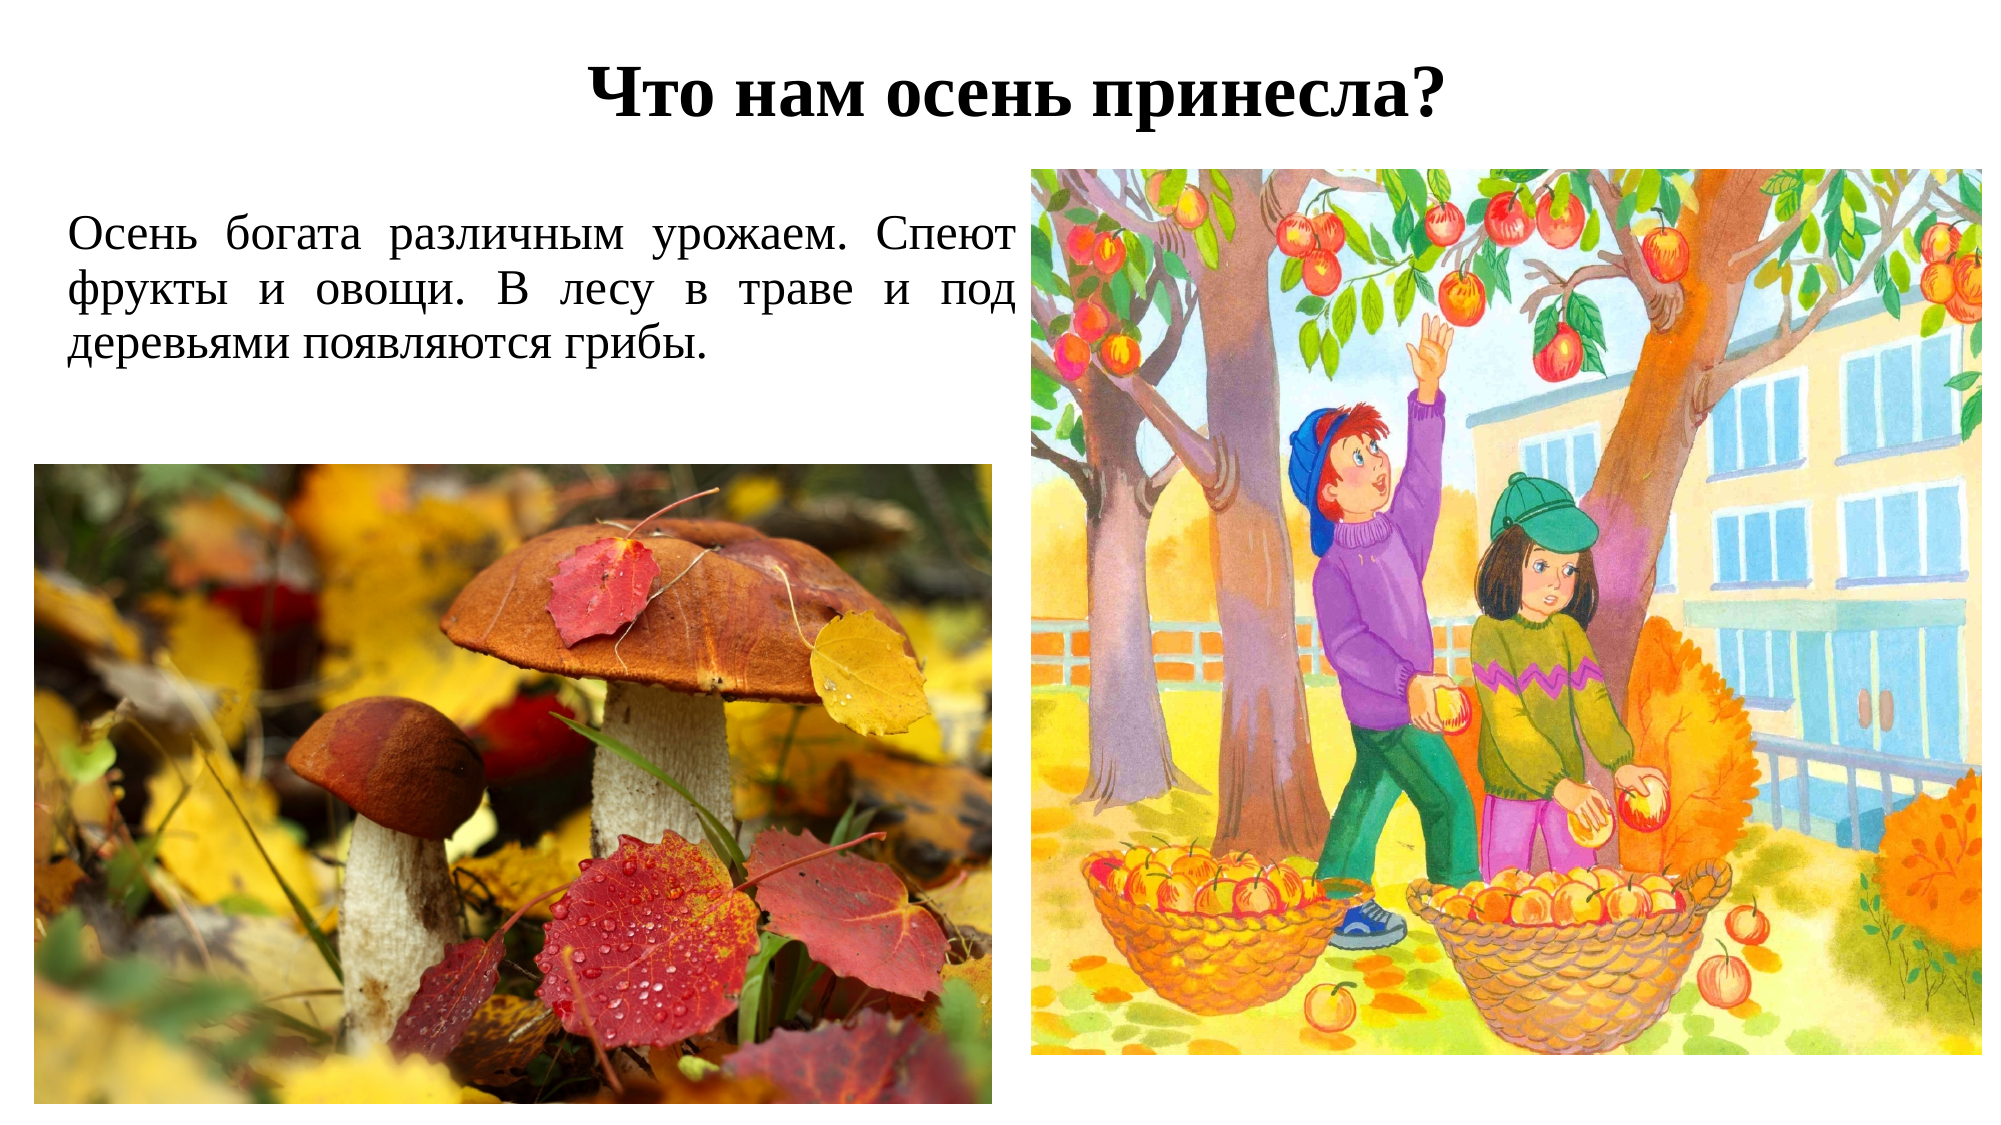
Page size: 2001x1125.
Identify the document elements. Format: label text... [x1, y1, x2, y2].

title Что нам осень принесла? [268, 32, 1769, 141]
picture [1031, 169, 1982, 1055]
picture [34, 464, 992, 1104]
subtitle Осень богата различным урожаем. Спеют фрукты и овощи. В лесу в траве и под деревьями появляются грибы. [52, 199, 1031, 406]
